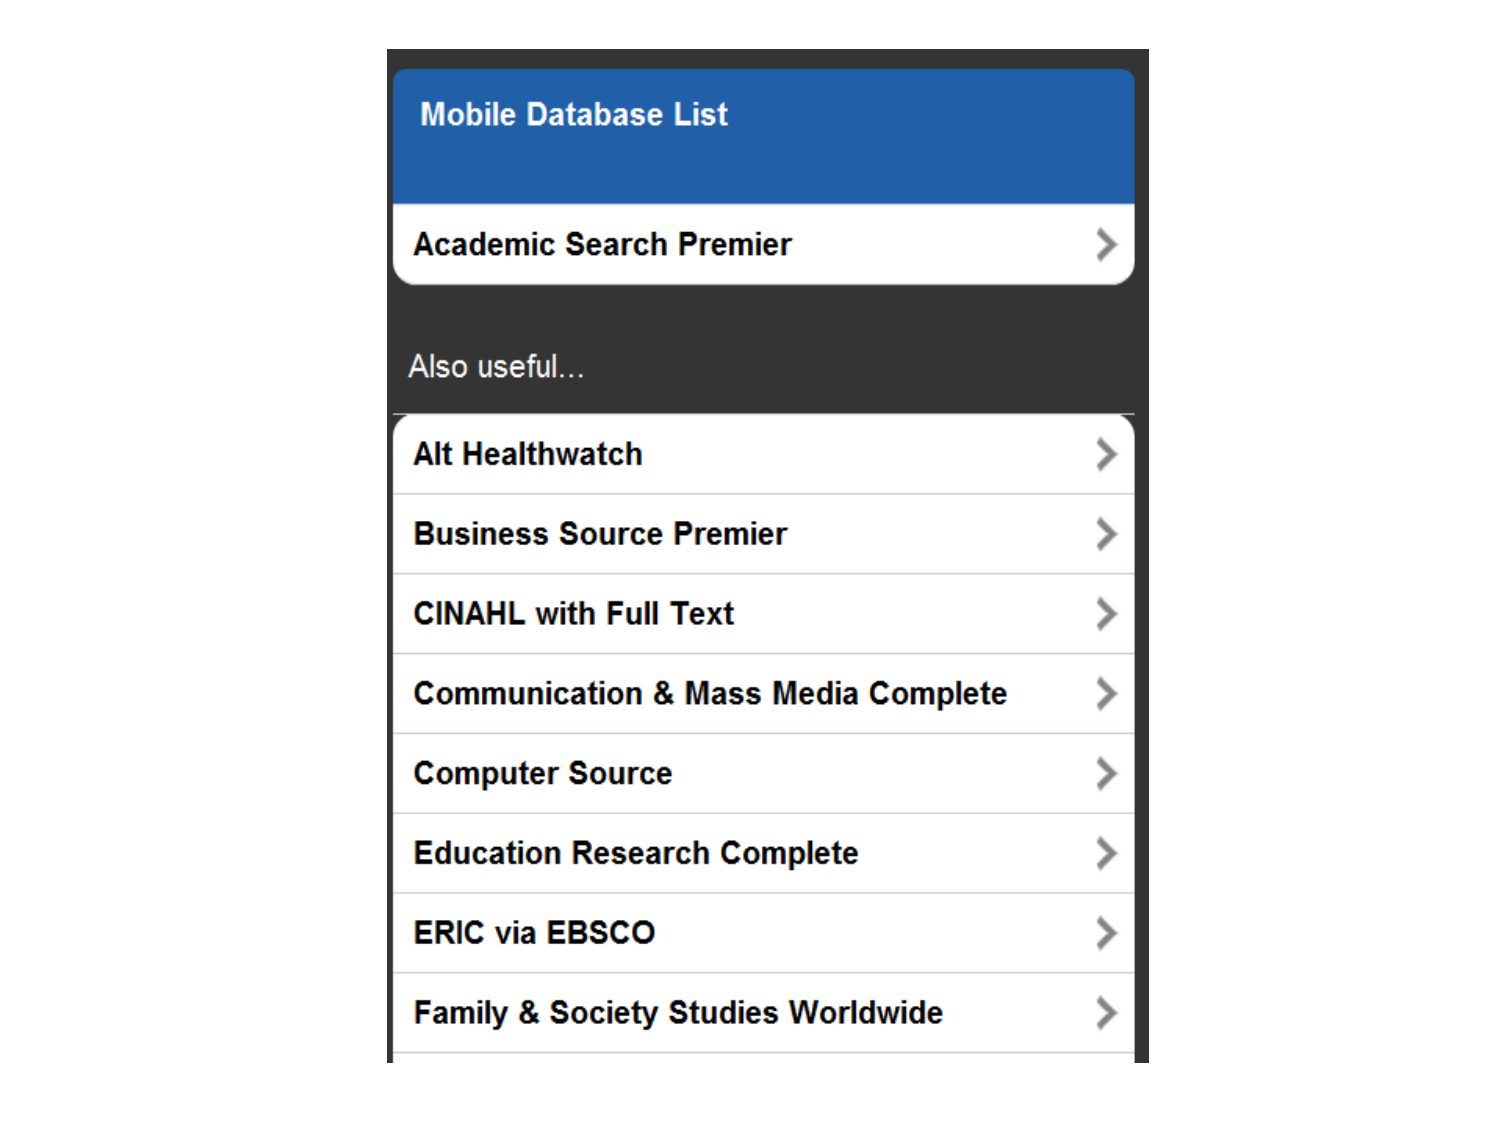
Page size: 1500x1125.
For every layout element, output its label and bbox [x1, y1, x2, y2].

picture [387, 49, 1149, 1063]
